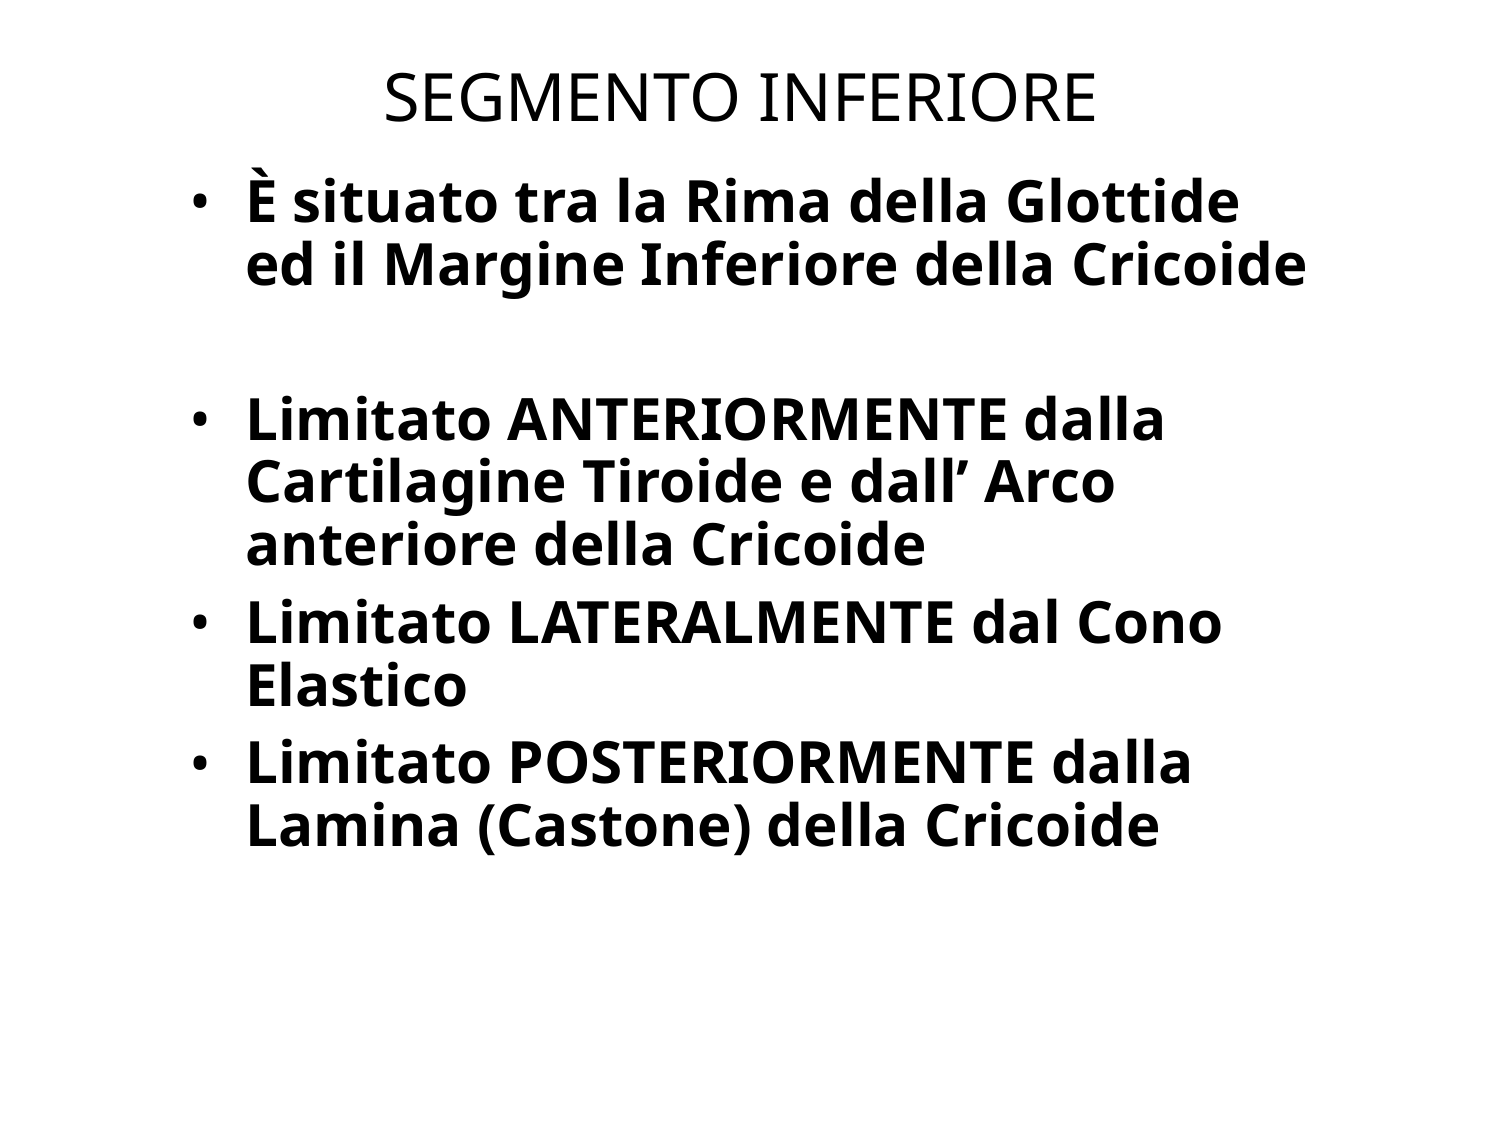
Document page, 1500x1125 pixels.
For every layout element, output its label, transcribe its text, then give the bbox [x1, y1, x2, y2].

list È situato tra la Rima della Glottide ed il Margine Inferiore della Cricoide Limitato ANTERIORMENTE dalla Cartilagine Tiroide e dall’ Arco anteriore della Cricoide Limitato LATERALMENTE dal Cono Elastico Limitato POSTERIORMENTE dalla Lamina (Castone) della Cricoide [174, 164, 1326, 1052]
title SEGMENTO INFERIORE [0, 12, 1500, 188]
